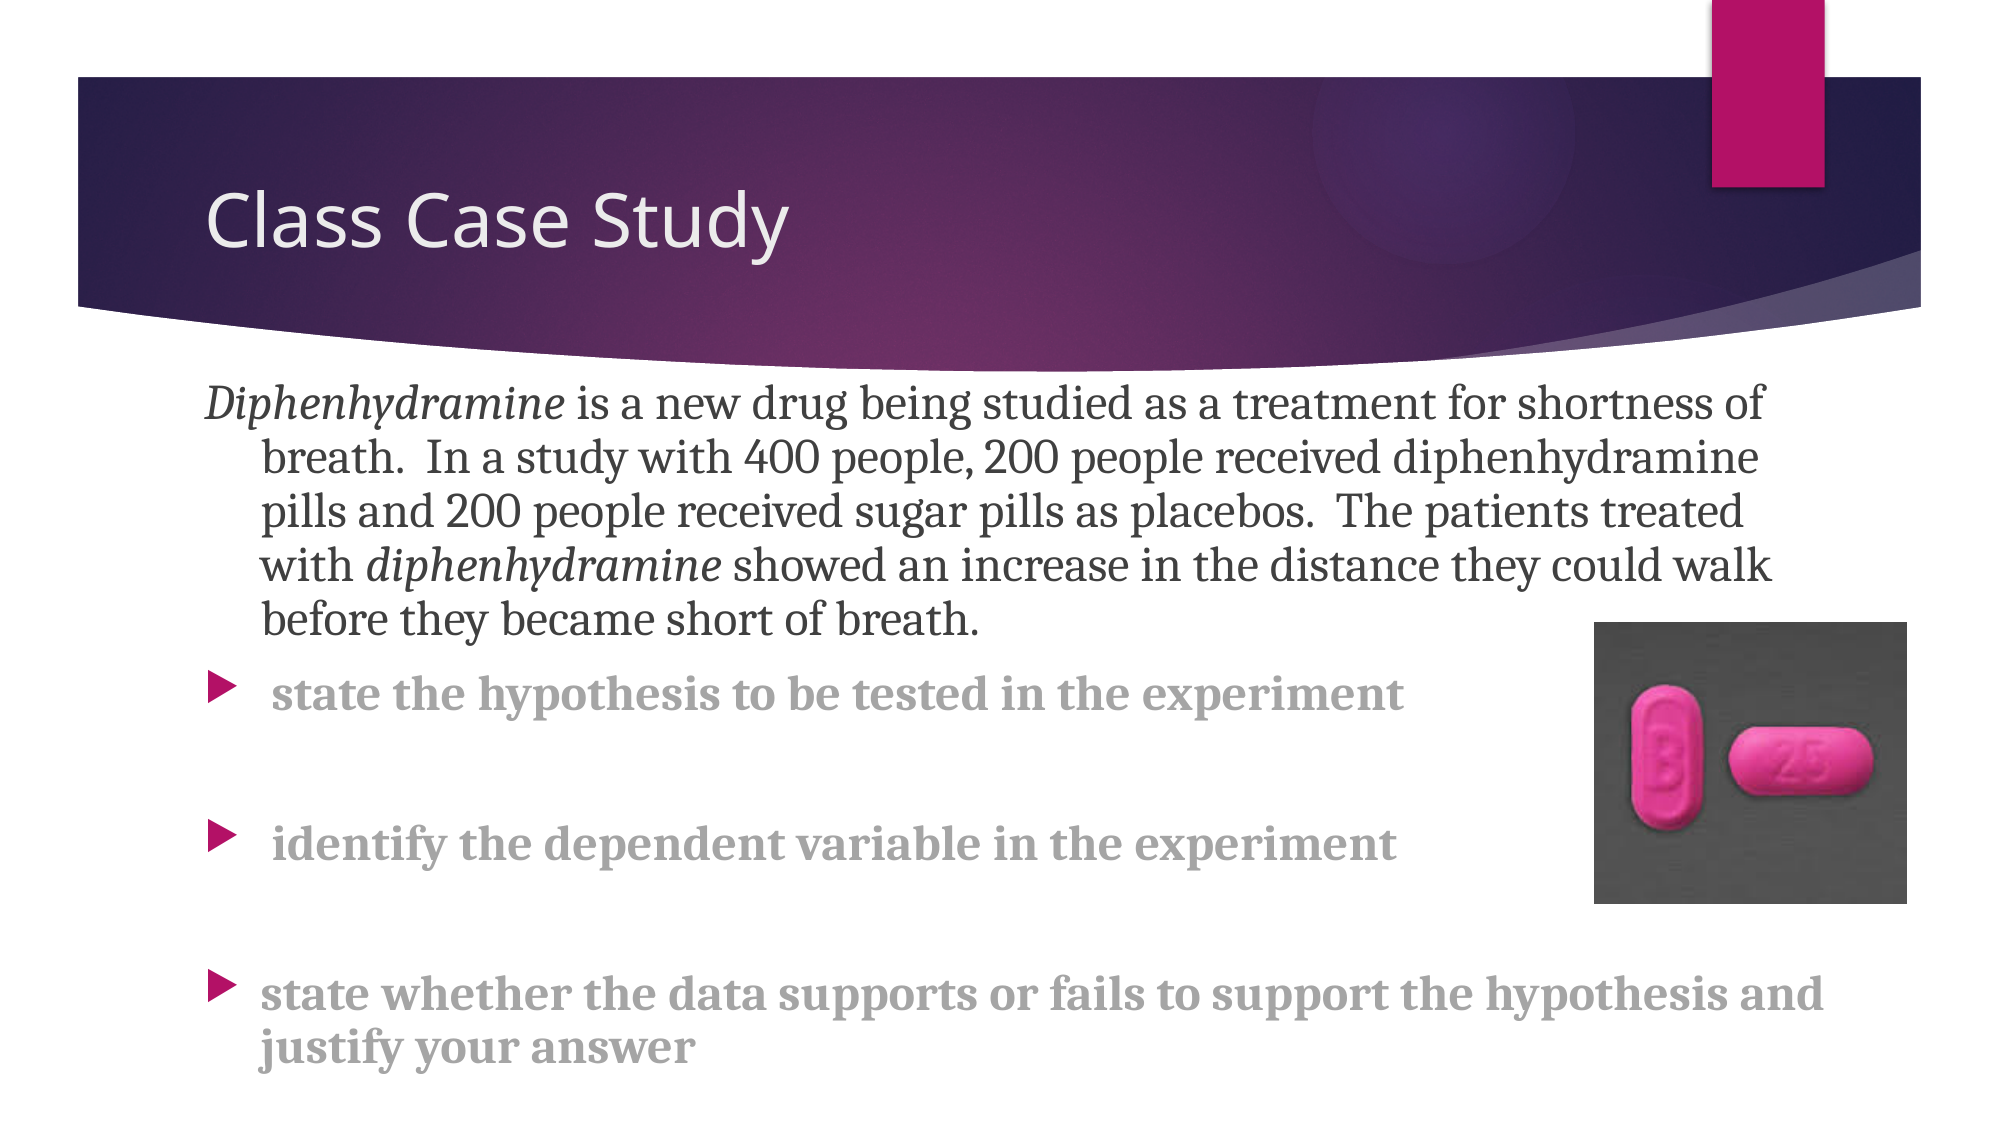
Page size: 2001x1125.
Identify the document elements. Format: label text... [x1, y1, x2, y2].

list Diphenhydramine is a new drug being studied as a treatment for shortness of breath. In a study with 400 people, 200 people received diphenhydramine pills and 200 people received sugar pills as placebos. The patients treated with diphenhydramine showed an increase in the distance they could walk before they became short of breath. state the hypothesis to be tested in the experiment identify the dependent variable in the experiment state whether the data supports or fails to support the hypothesis and justify your answer [189, 369, 1856, 1090]
picture [1594, 622, 1908, 905]
title Class Case Study [189, 159, 1627, 276]
